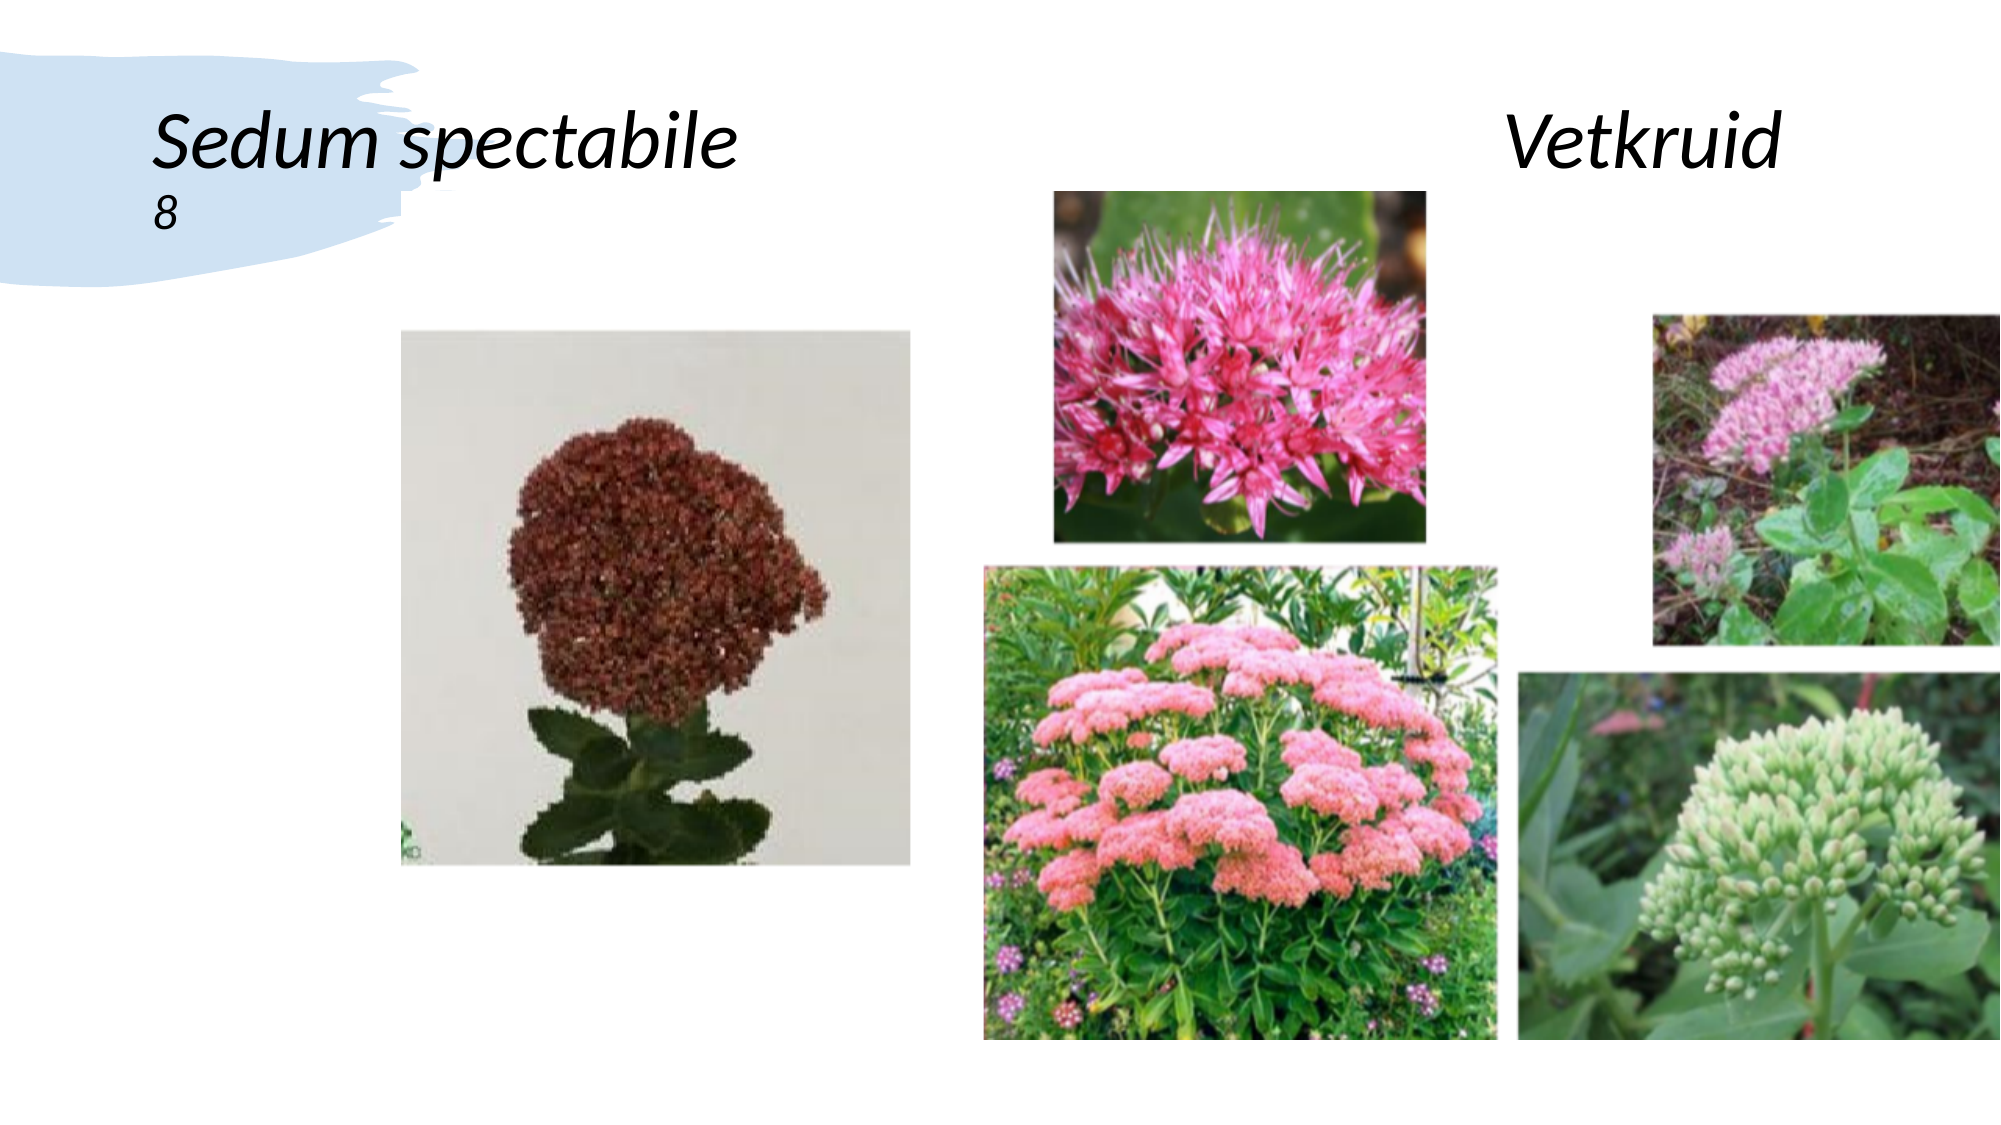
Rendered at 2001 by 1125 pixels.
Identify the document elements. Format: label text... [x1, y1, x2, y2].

title Sedum spectabile Vetkruid 8 [137, 59, 1863, 278]
picture [401, 191, 2000, 1040]
